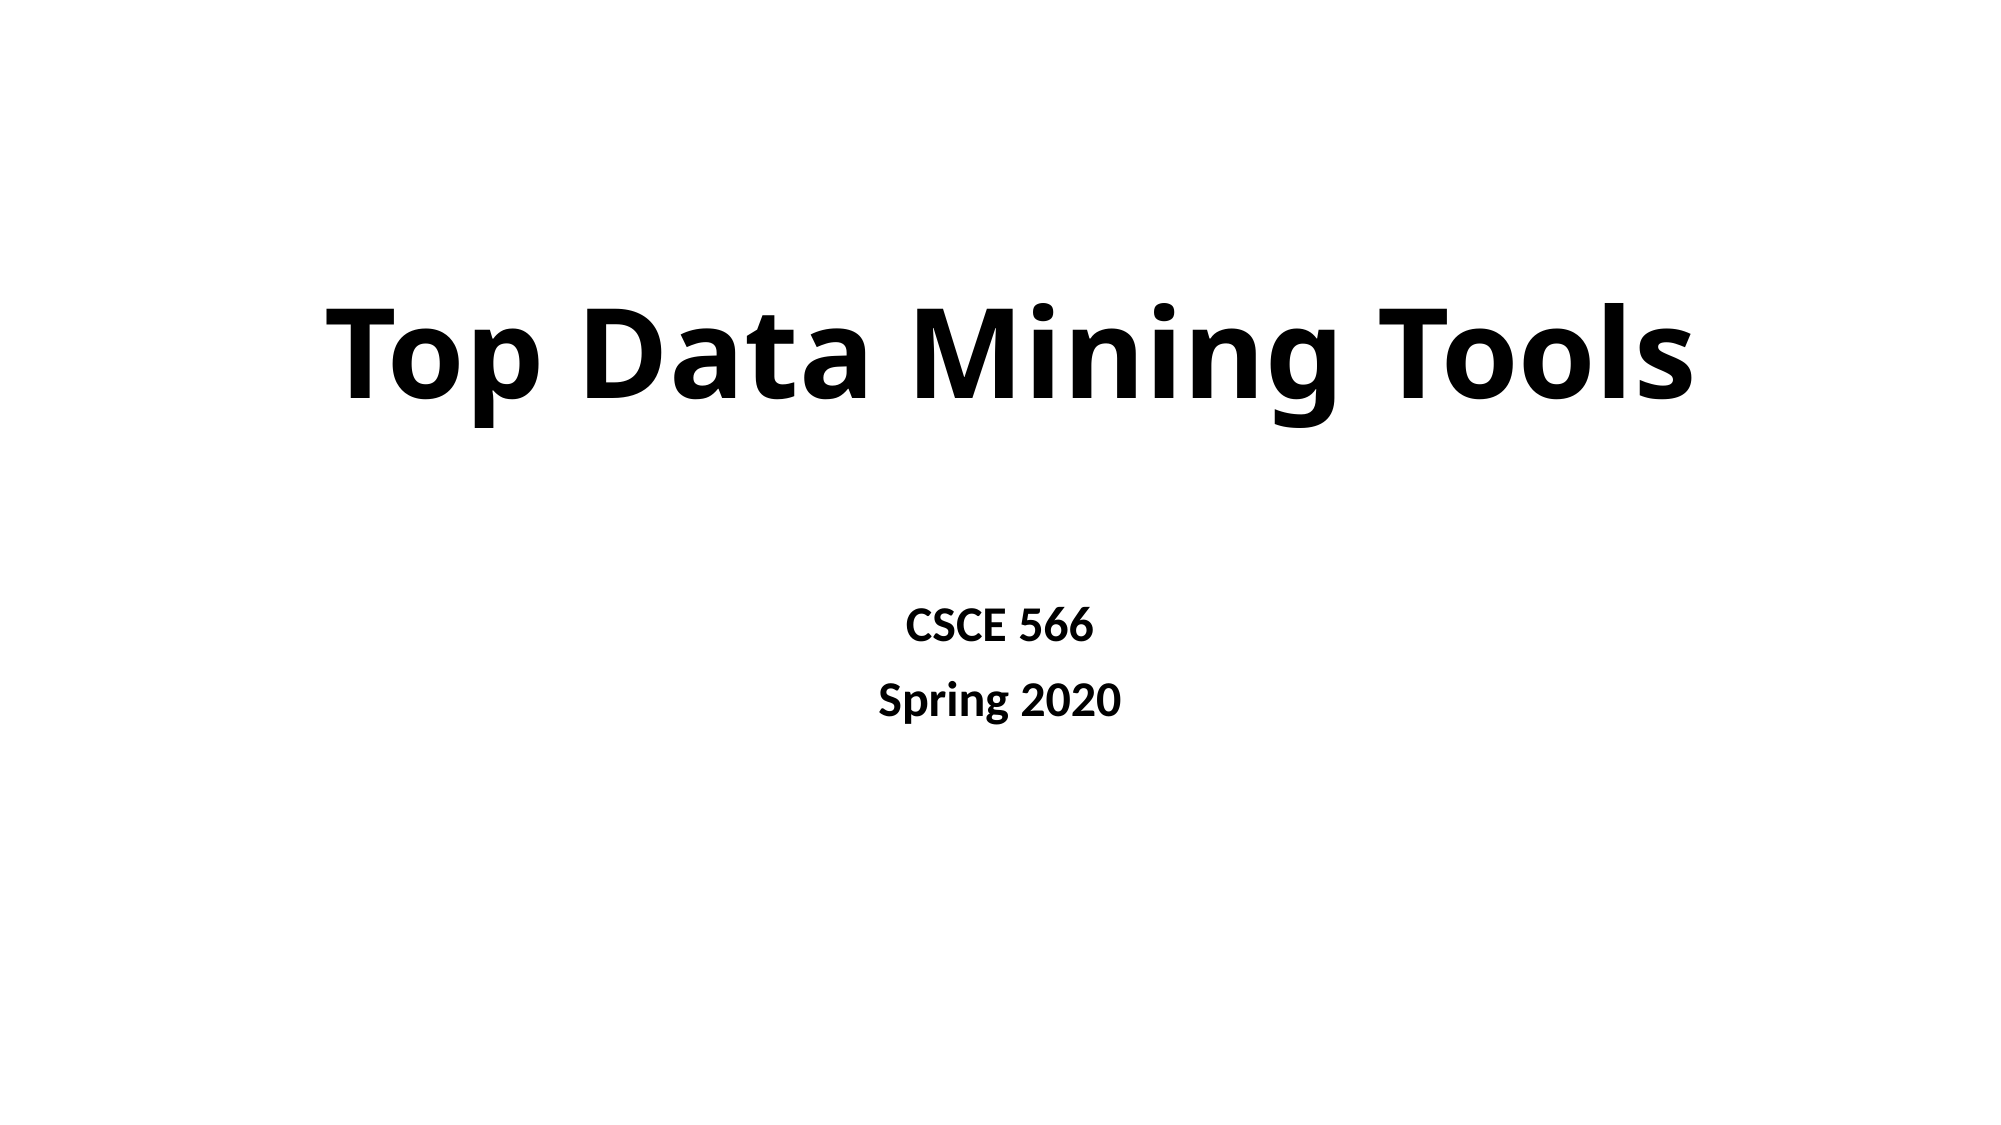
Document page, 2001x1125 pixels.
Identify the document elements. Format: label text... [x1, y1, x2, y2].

title Top Data Mining Tools [260, 41, 1761, 434]
subtitle CSCE 566 Spring 2020 [249, 590, 1750, 863]
